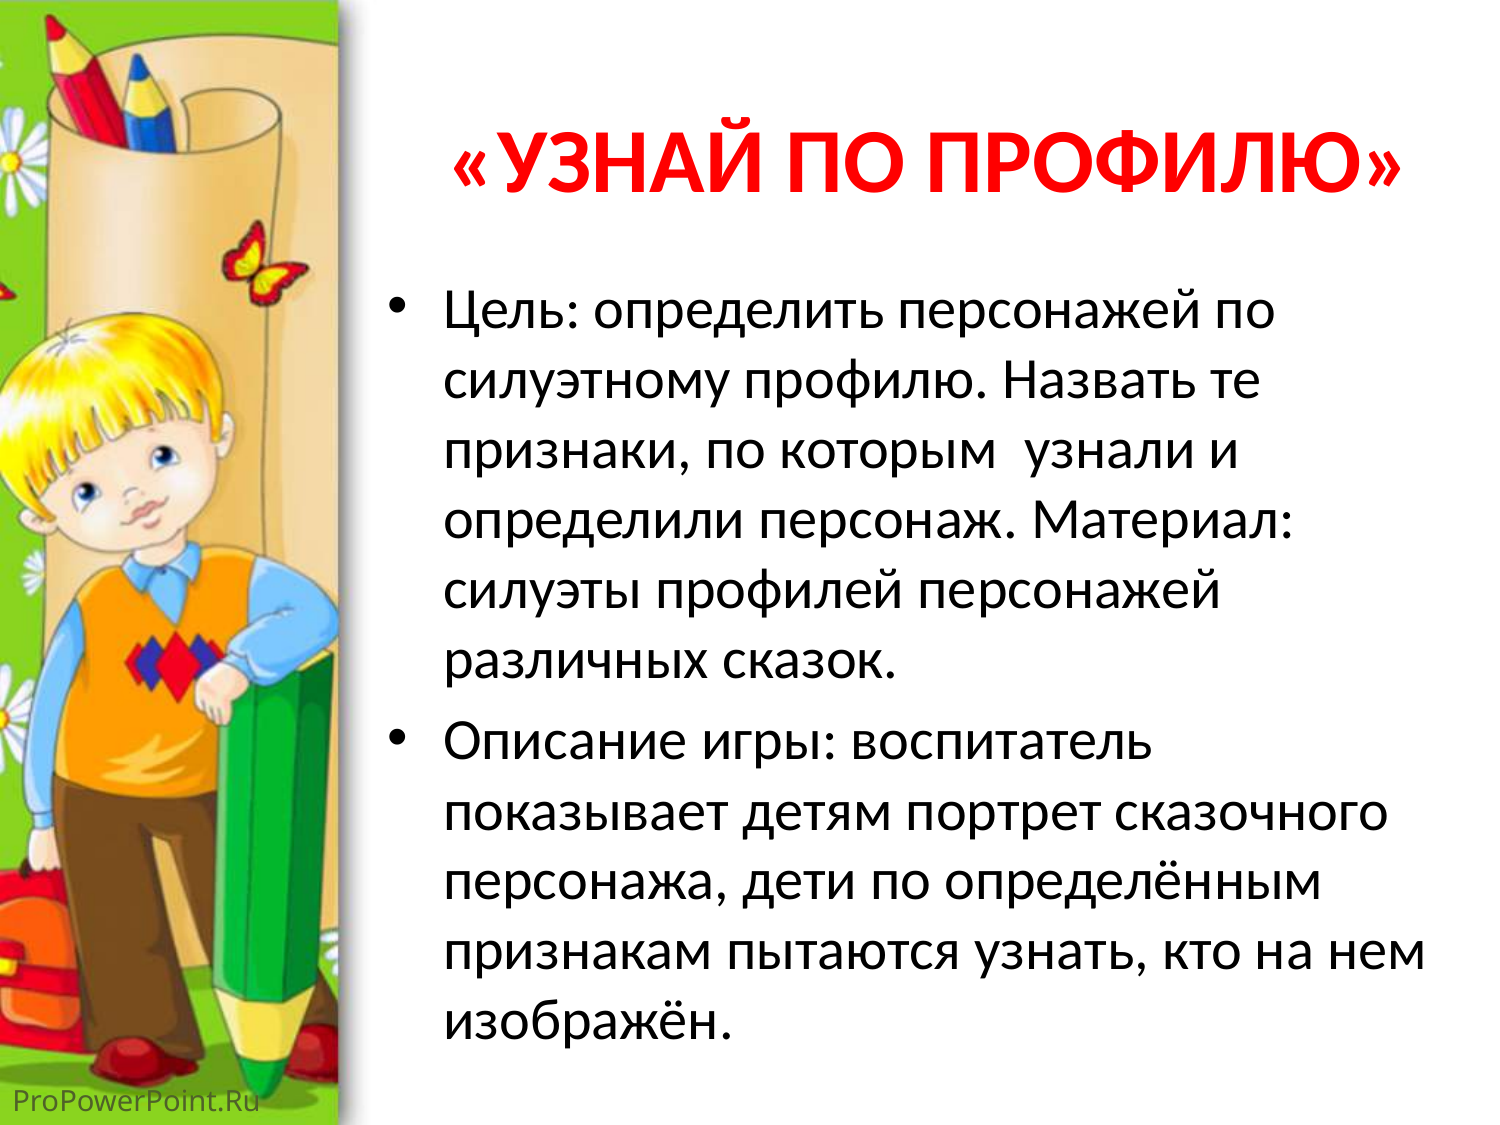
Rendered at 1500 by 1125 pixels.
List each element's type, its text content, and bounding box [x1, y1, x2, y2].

picture [0, 0, 1500, 1125]
list Цель: определить персонажей по силуэтному профилю. Назвать те признаки, по которым узнали и определили персонаж. Материал: силуэты профилей персонажей различных сказок. Описание игры: воспитатель показывает детям портрет сказочного персонажа, дети по определённым признакам пытаются узнать, кто на нем изображён. [372, 262, 1459, 1094]
title «УЗНАЙ ПО ПРОФИЛЮ» [386, 117, 1474, 305]
